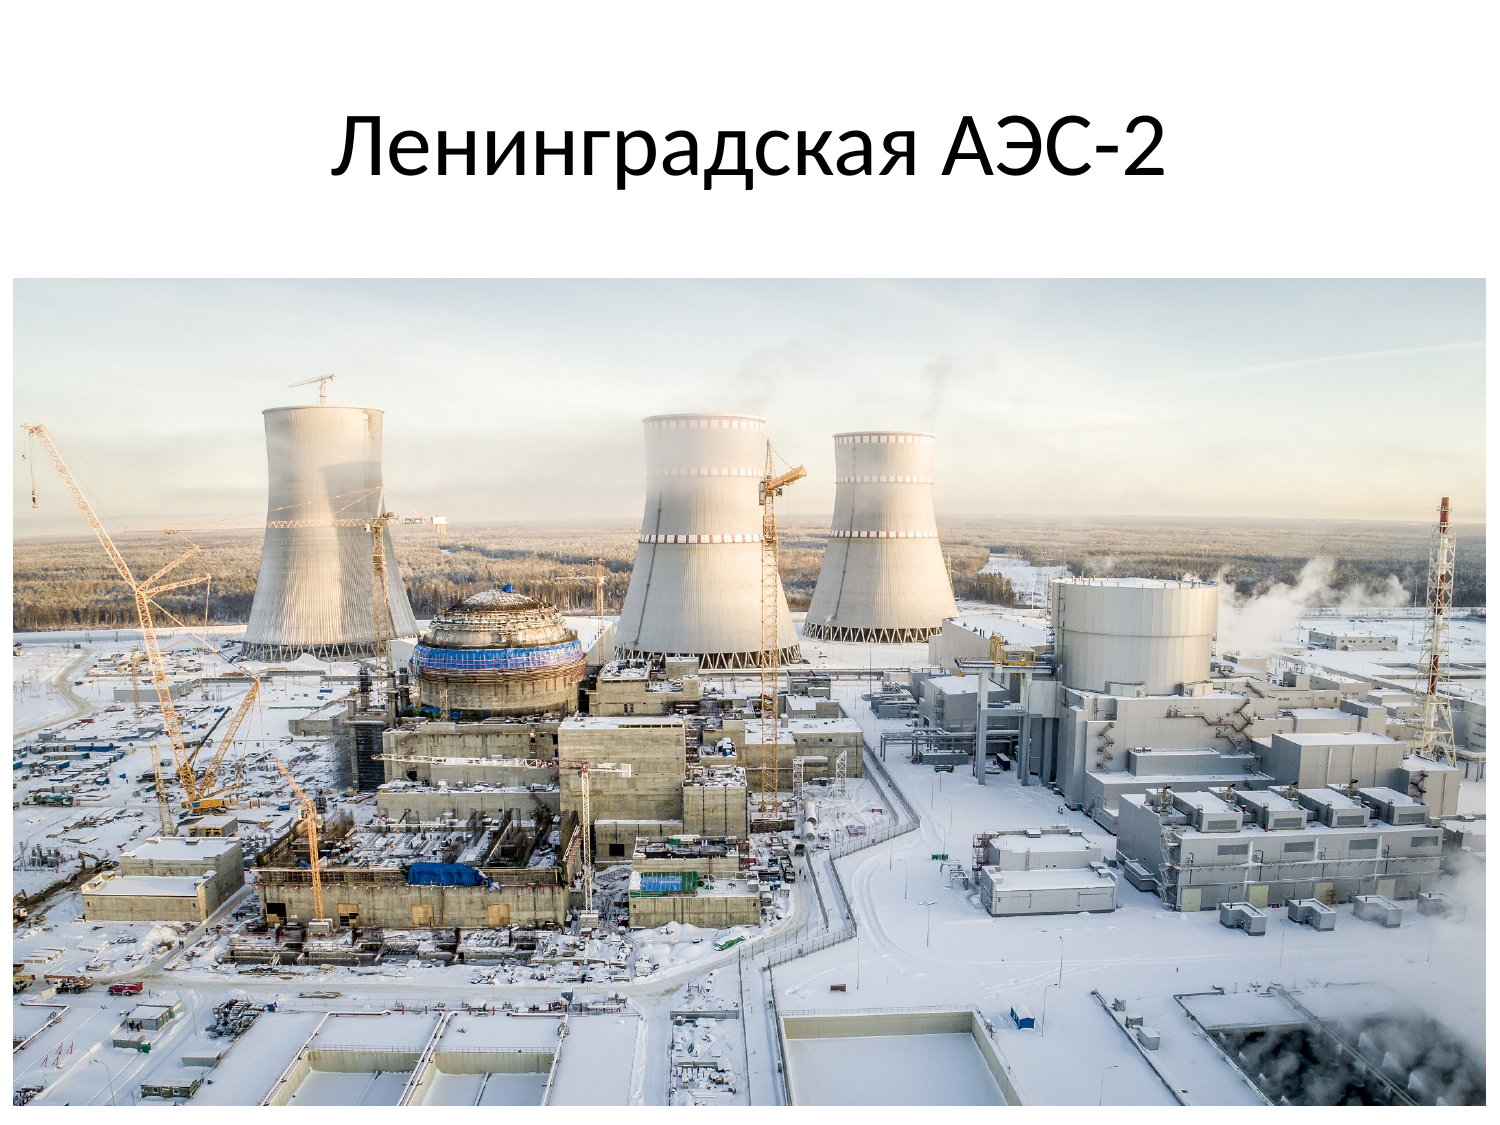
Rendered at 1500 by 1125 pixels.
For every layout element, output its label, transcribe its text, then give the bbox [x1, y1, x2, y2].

title Ленинградская АЭС-2 [75, 45, 1425, 233]
picture [13, 278, 1487, 1107]
